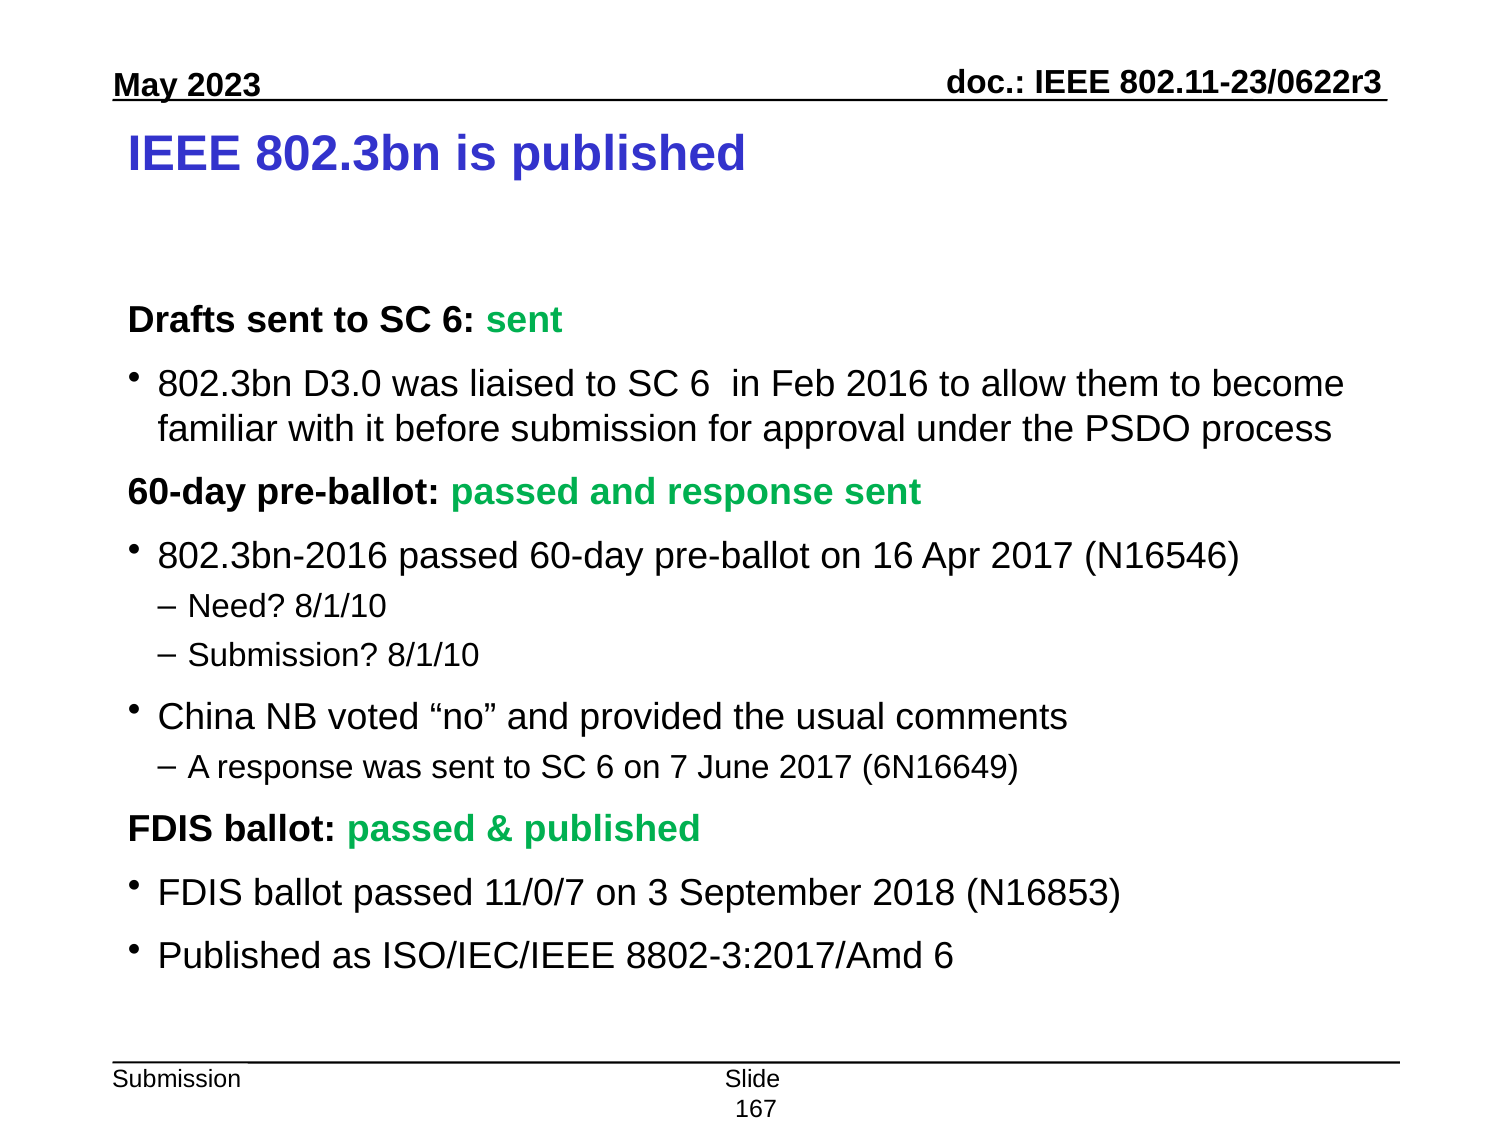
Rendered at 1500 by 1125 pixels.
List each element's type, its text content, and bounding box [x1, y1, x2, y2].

slide_number Slide 167 [709, 1061, 803, 1093]
list Drafts sent to SC 6: sent 802.3bn D3.0 was liaised to SC 6 in Feb 2016 to allow them to become familiar with it before submission for approval under the PSDO process 60-day pre-ballot: passed and response sent 802.3bn-2016 passed 60-day pre-ballot on 16 Apr 2017 (N16546) Need? 8/1/10 Submission? 8/1/10 China NB voted “no” and provided the usual comments A response was sent to SC 6 on 7 June 2017 (6N16649) FDIS ballot: passed & published FDIS ballot passed 11/0/7 on 3 September 2018 (N16853) Published as ISO/IEC/IEEE 8802-3:2017/Amd 6 [112, 287, 1388, 963]
title IEEE 802.3bn is published [112, 112, 1388, 287]
